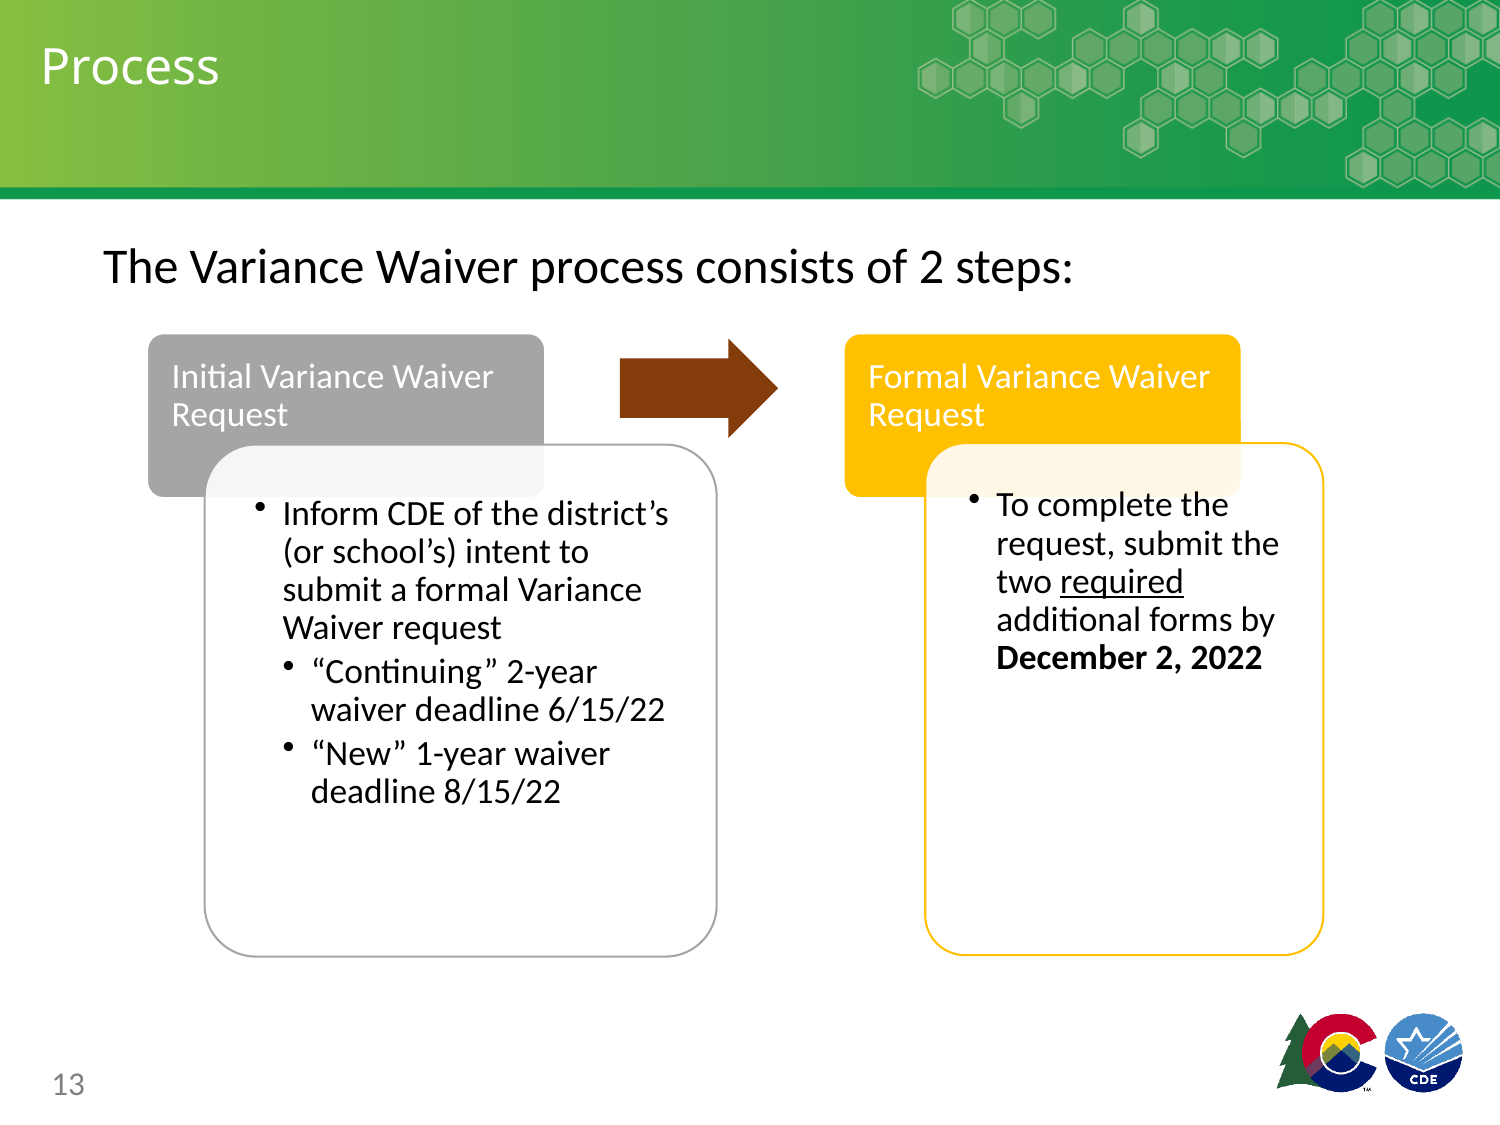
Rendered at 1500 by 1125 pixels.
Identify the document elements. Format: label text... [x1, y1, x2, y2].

list The Variance Waiver process consists of 2 steps: [103, 239, 1397, 1002]
slide_number 13 [36, 1054, 375, 1115]
title Process [40, 41, 1038, 166]
picture [0, 0, 1500, 200]
picture [1275, 1012, 1463, 1093]
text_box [146, 310, 1324, 978]
